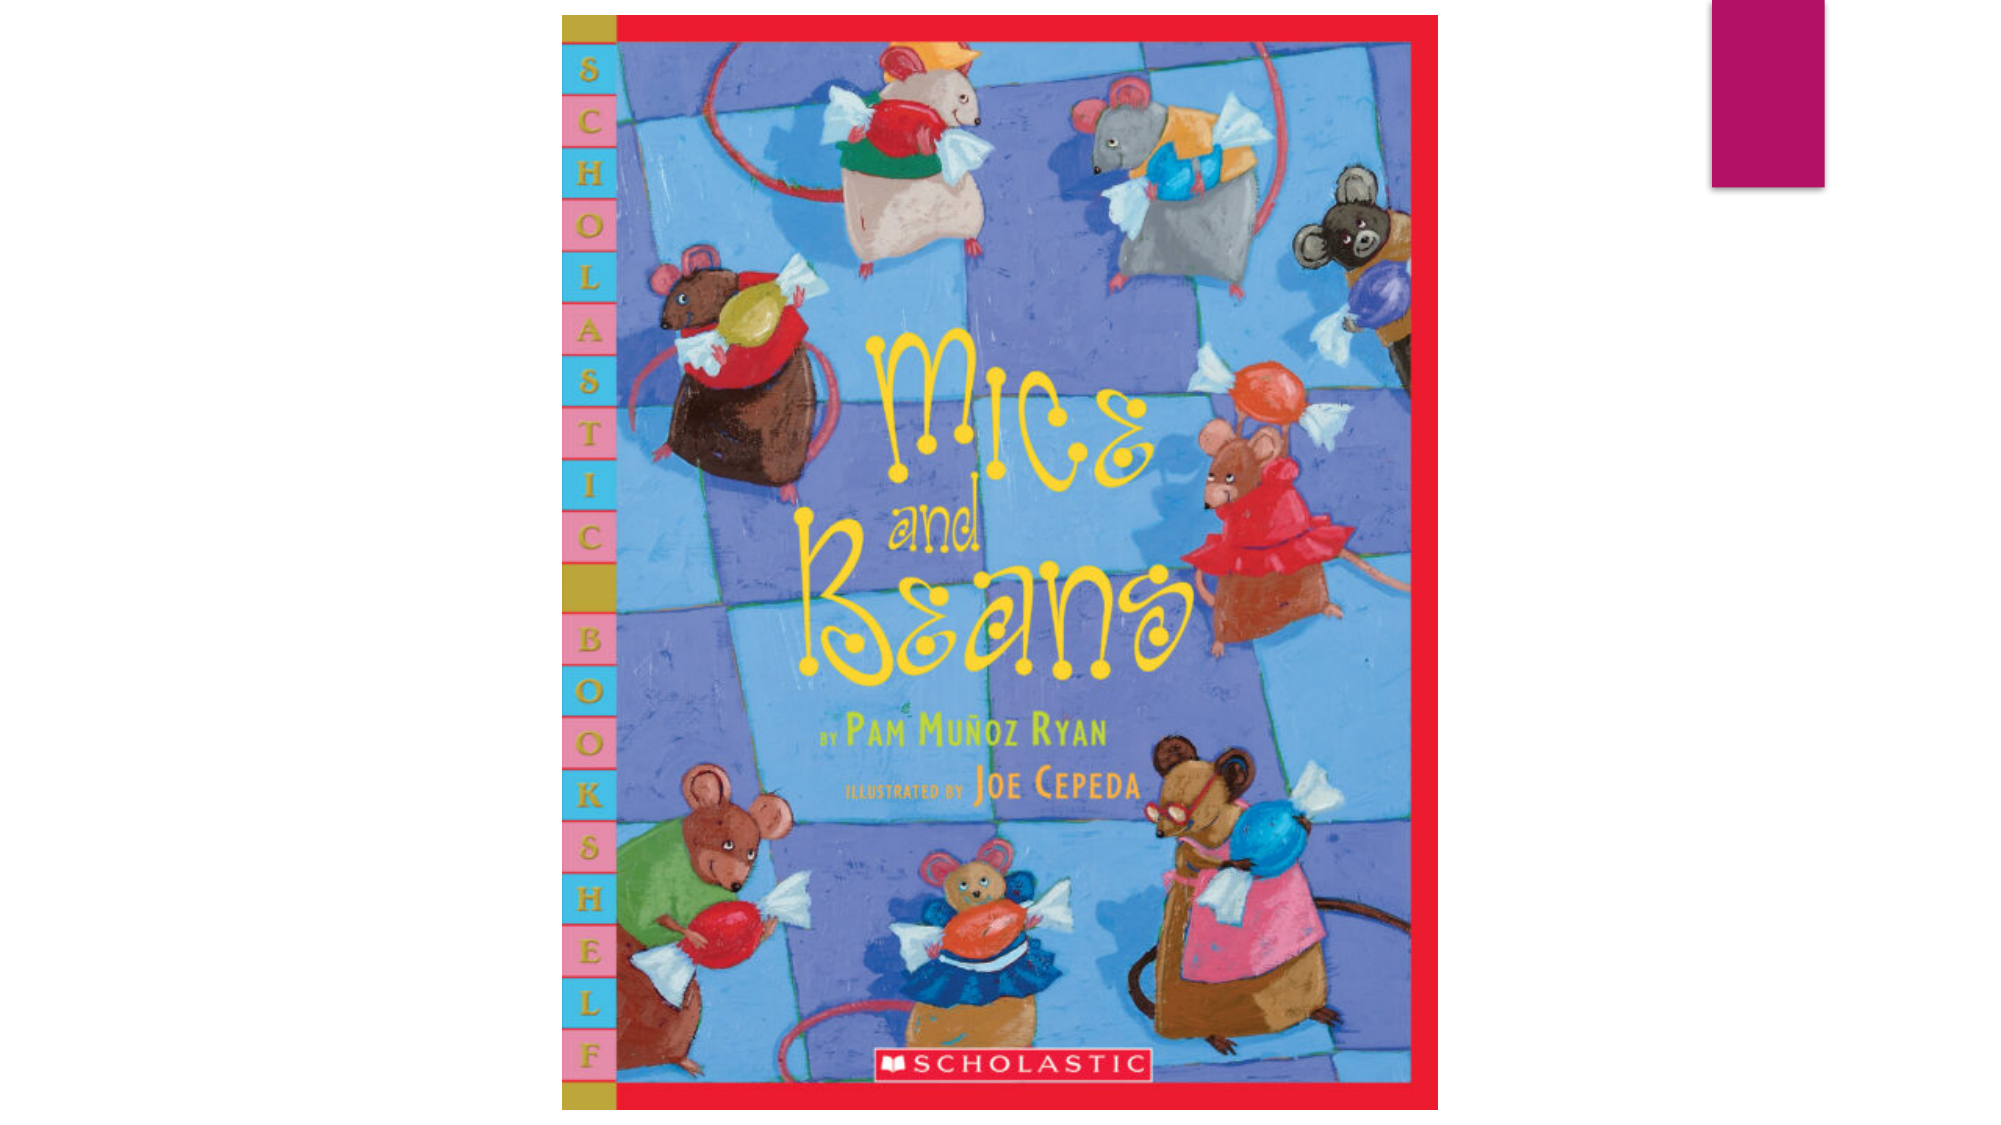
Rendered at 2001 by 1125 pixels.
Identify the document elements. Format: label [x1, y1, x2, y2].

picture [562, 15, 1438, 1110]
